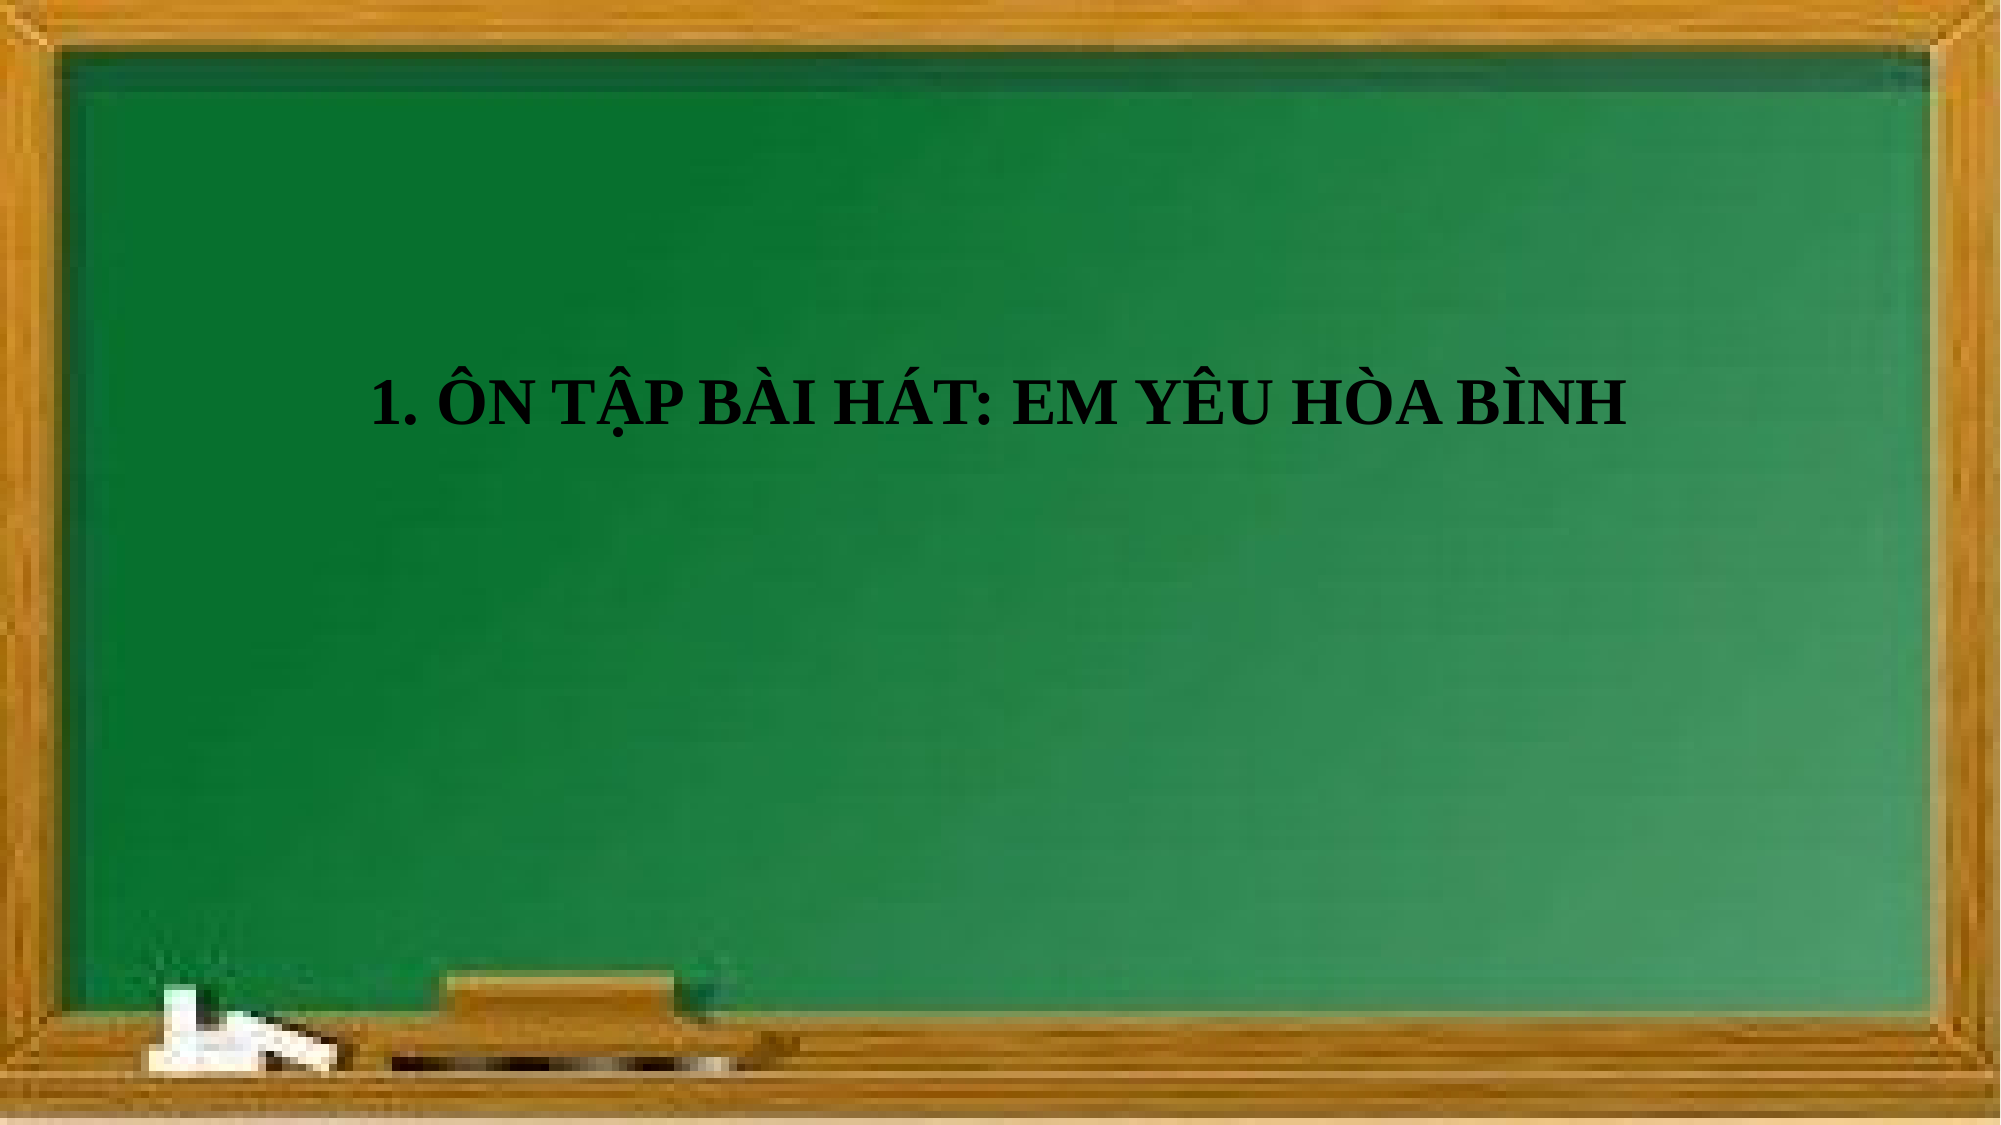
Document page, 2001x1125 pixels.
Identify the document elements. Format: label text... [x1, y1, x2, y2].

title 1. ÔN TẬP BÀI HÁT: EM YÊU HÒA BÌNH [136, 280, 1862, 527]
picture [0, 0, 2001, 1125]
